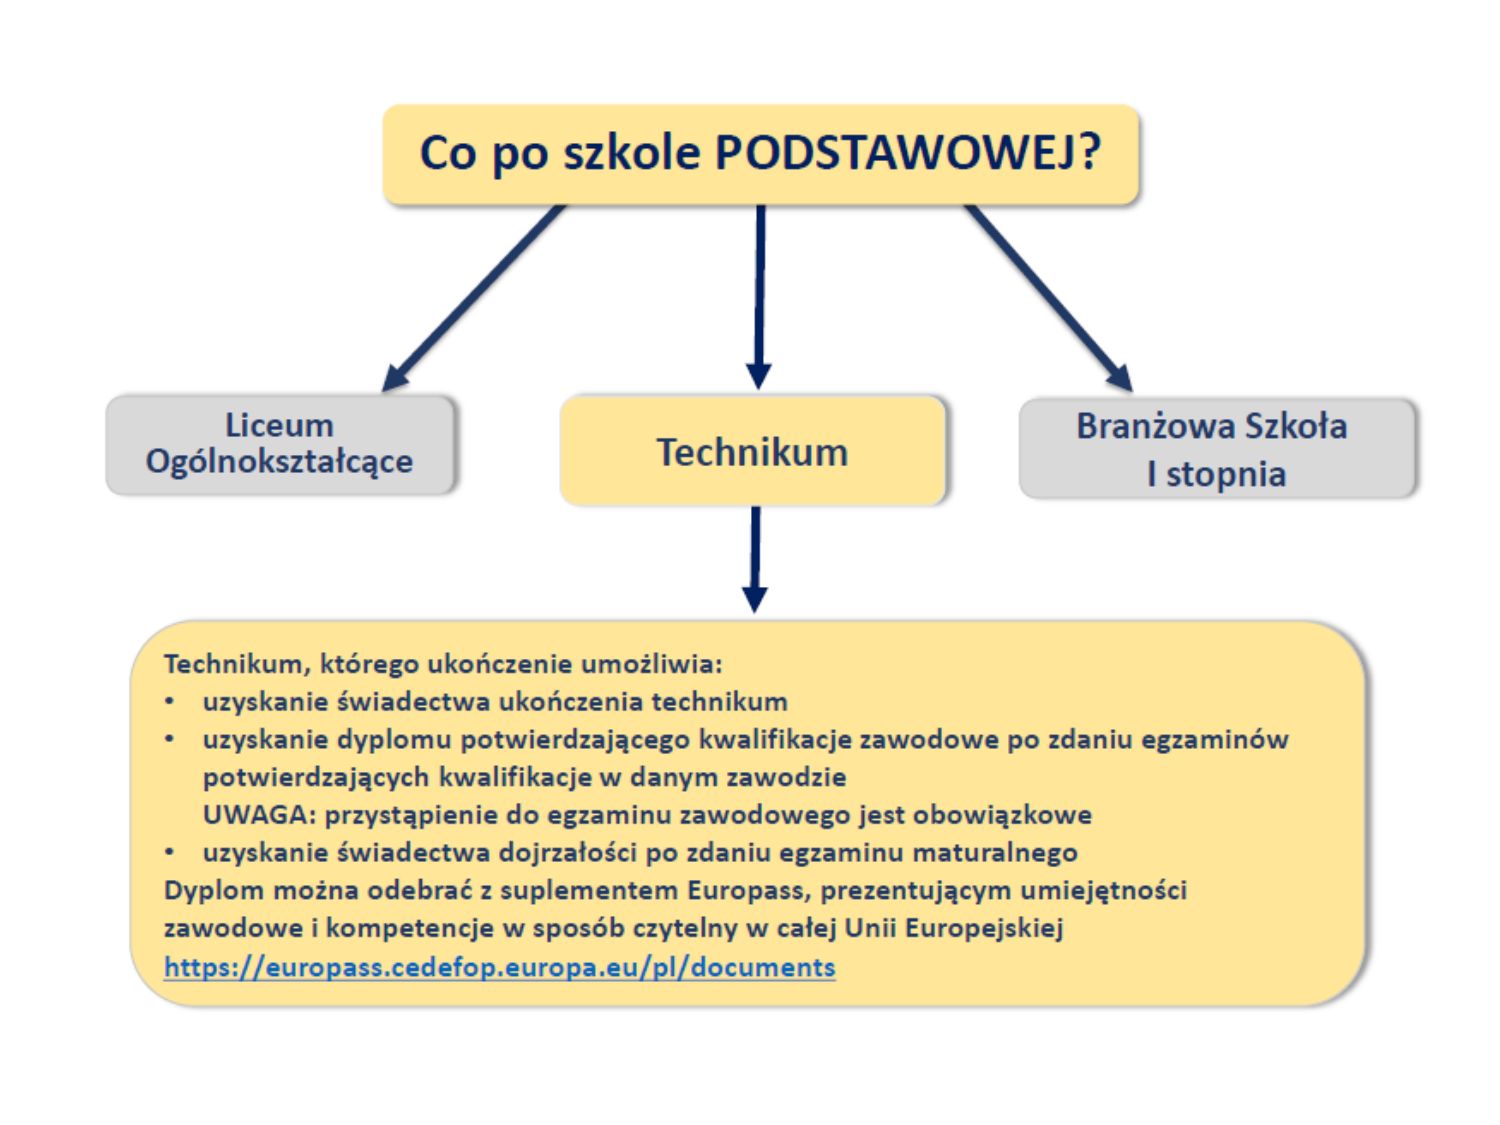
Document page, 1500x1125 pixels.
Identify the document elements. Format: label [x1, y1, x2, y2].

picture [61, 89, 1439, 1036]
